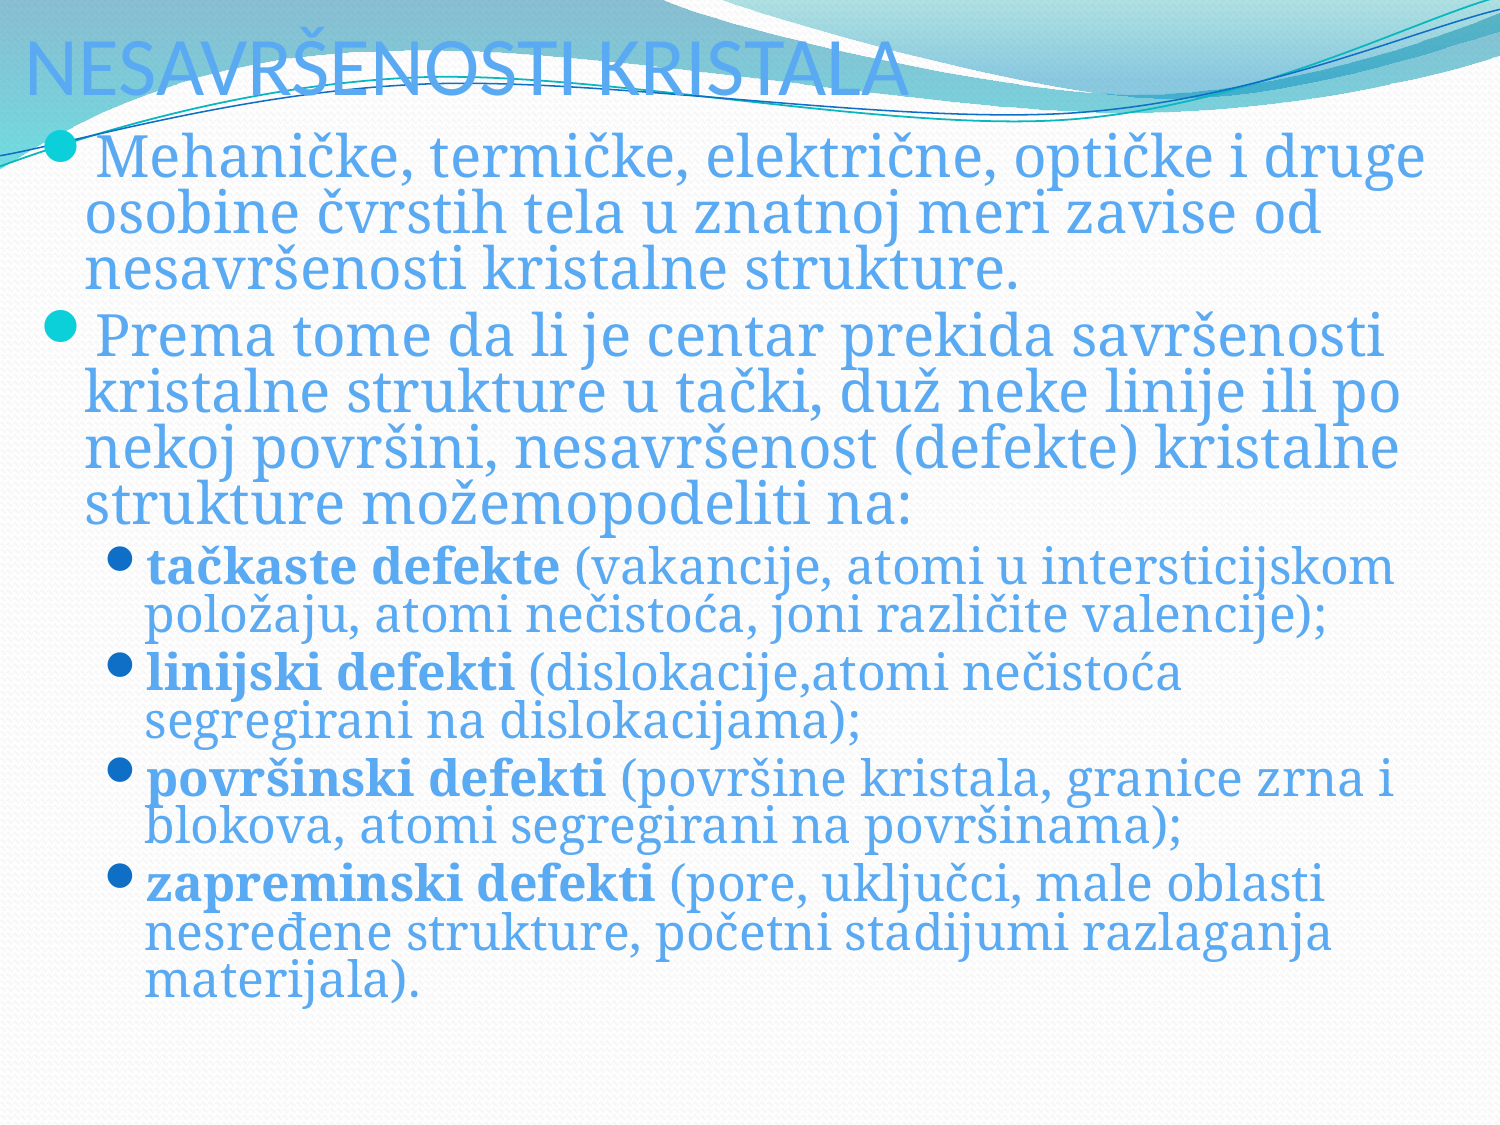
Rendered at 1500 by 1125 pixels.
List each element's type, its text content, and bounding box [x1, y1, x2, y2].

list Mehaničke, termičke, električne, optičke i druge osobine čvrstih tela u znatnoj meri zavise od nesavršenosti kristalne strukture. Prema tome da li je centar prekida savršenosti kristalne strukture u tački, duž neke linije ili po nekoj površini, nesavršenost (defekte) kristalne strukture možemopodeliti na: tačkaste defekte (vakancije, atomi u intersticijskom položaju, atomi nečistoća, joni različite valencije); linijski defekti (dislokacije,atomi nečistoća segregirani na dislokacijama); površinski defekti (površine kristala, granice zrna i blokova, atomi segregirani na površinama); zapreminski defekti (pore, uključci, male oblasti nesređene strukture, početni stadijumi razlaganja materijala). [24, 125, 1463, 1125]
title NESAVRŠENOSTI KRISTALA [24, 0, 1450, 113]
